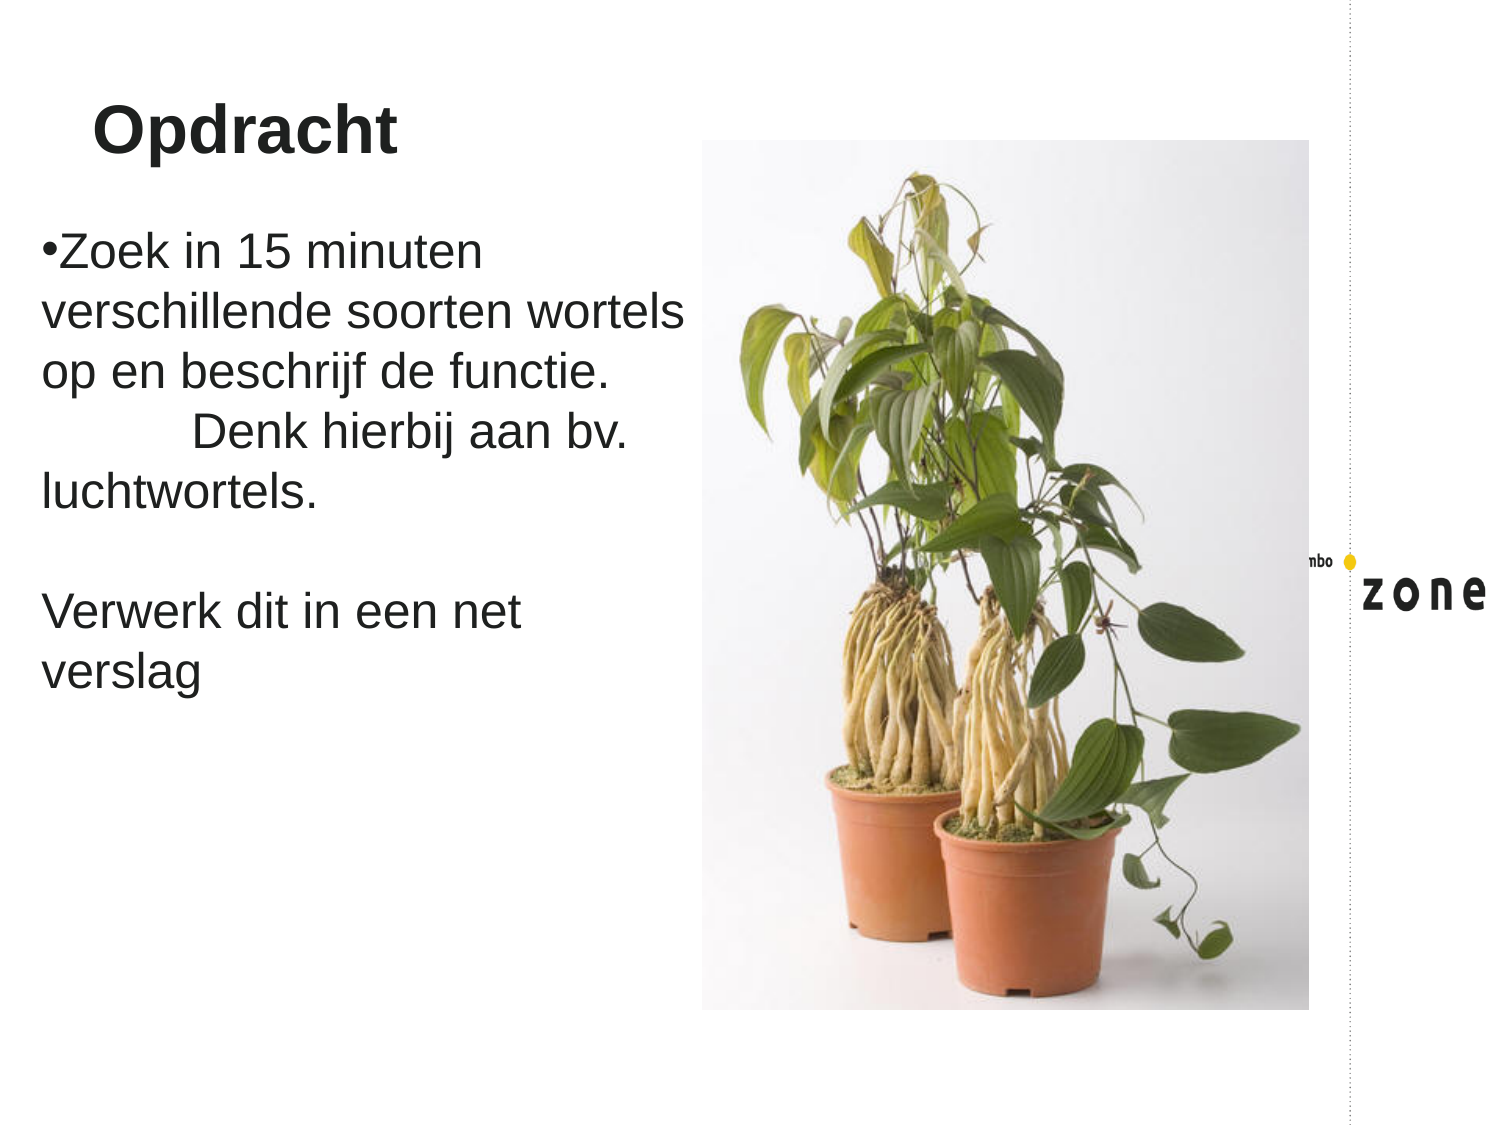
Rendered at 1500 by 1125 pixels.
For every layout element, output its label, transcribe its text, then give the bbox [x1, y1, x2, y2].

list Zoek in 15 minuten verschillende soorten wortels op en beschrijf de functie. Denk hierbij aan bv. luchtwortels. Verwerk dit in een net verslag [41, 218, 691, 933]
title Opdracht [93, 94, 1205, 272]
picture [702, 0, 1500, 1125]
